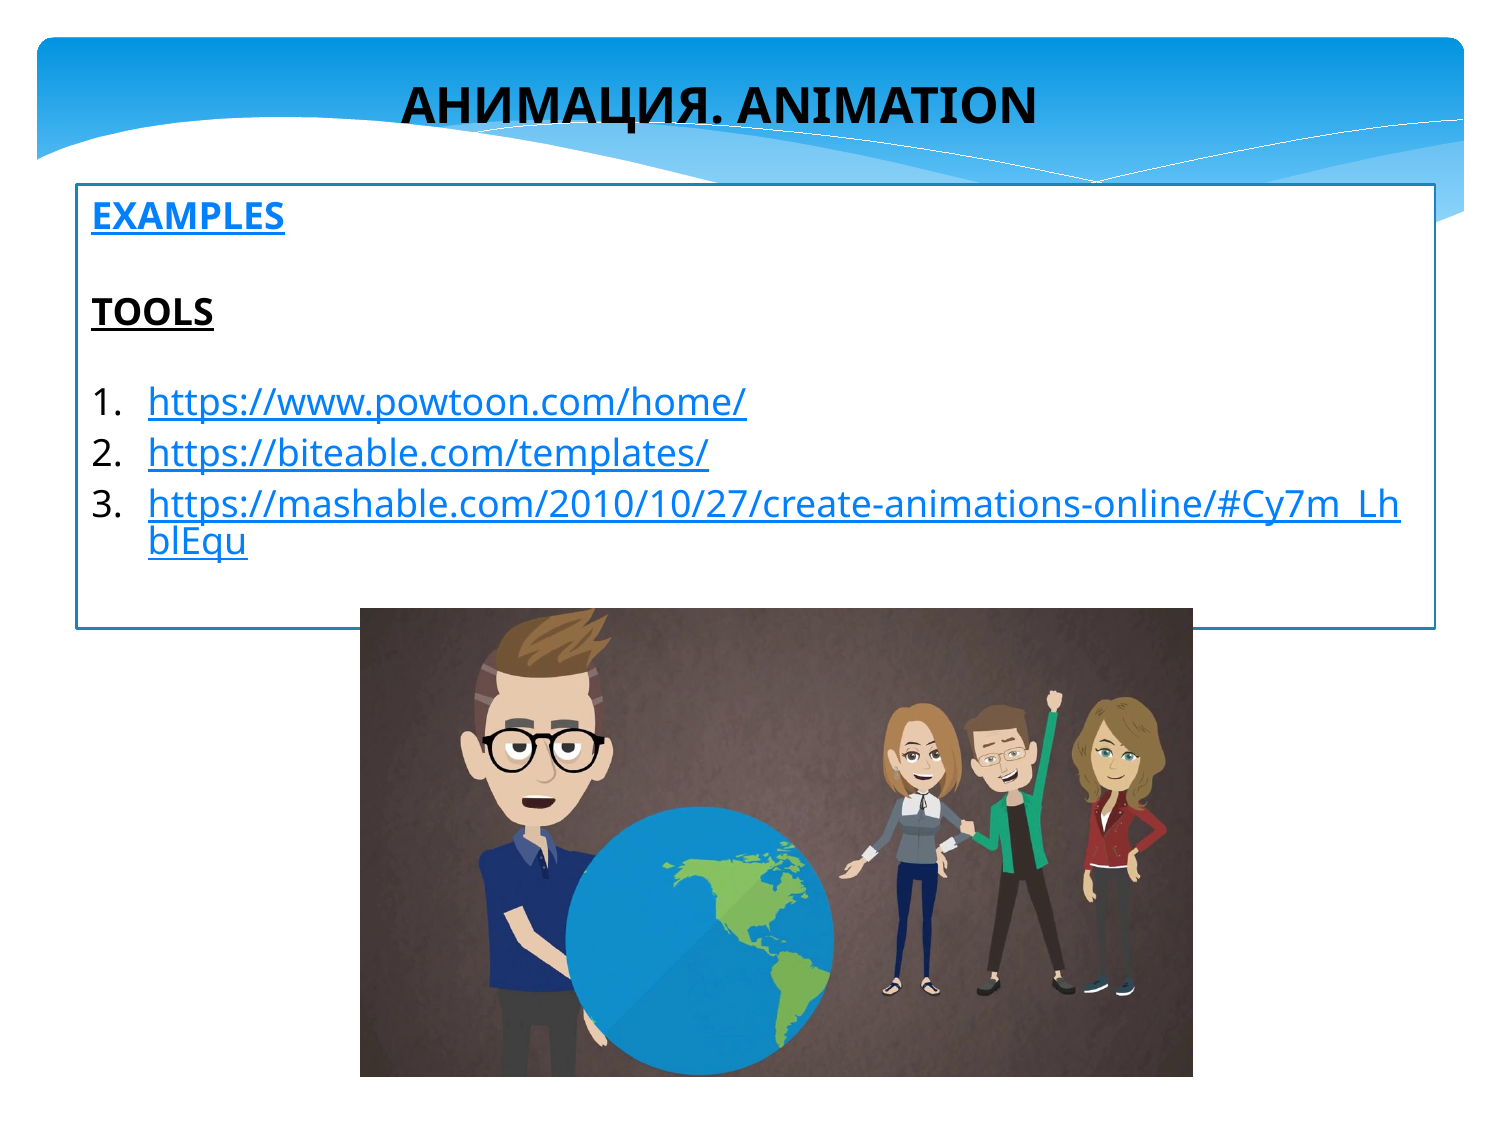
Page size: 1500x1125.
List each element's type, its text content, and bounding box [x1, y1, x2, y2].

picture [359, 608, 1194, 1078]
text_box АНИМАЦИЯ. ANIMATION [76, 66, 1365, 142]
text_box EXAMPLES TOOLS https://www.powtoon.com/home/ https://biteable.com/templates/ https://mashable.com/2010/10/27/create-animations-online/#Cy7m_LhblEqu [75, 183, 1436, 630]
